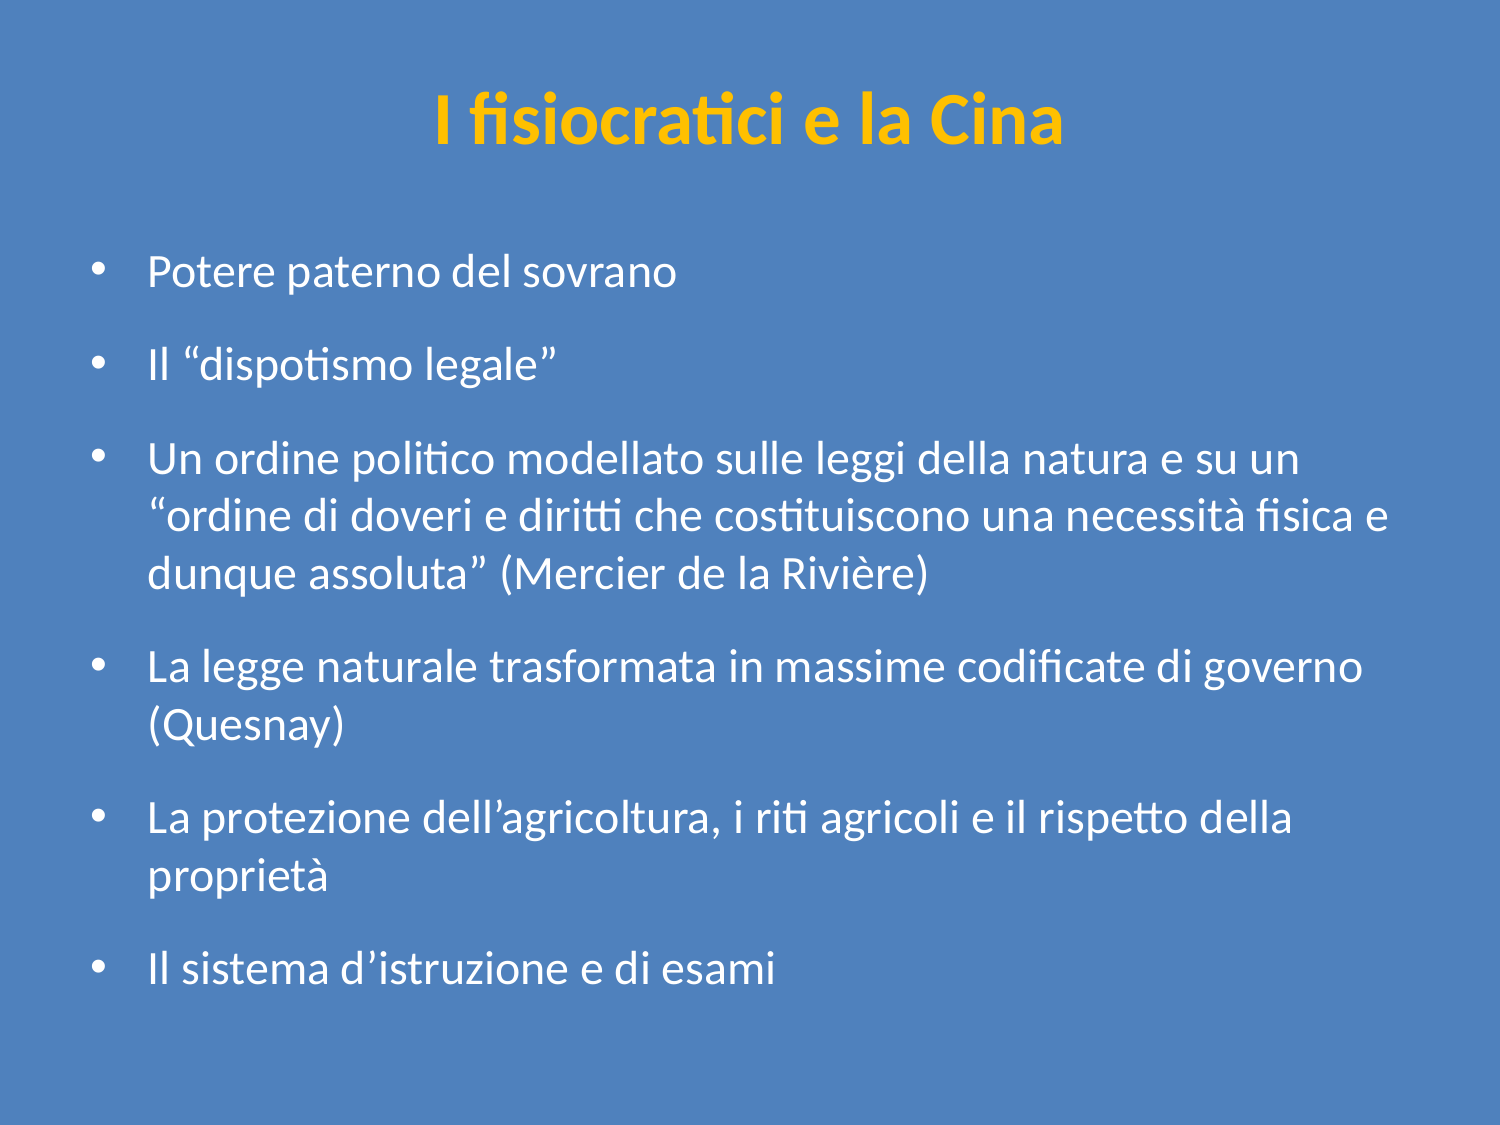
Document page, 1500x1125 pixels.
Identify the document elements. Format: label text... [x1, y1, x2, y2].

list Potere paterno del sovrano Il “dispotismo legale” Un ordine politico modellato sulle leggi della natura e su un “ordine di doveri e diritti che costituiscono una necessità fisica e dunque assoluta” (Mercier de la Rivière) La legge naturale trasformata in massime codificate di governo (Quesnay) La protezione dell’agricoltura, i riti agricoli e il rispetto della proprietà Il sistema d’istruzione e di esami [75, 231, 1436, 1012]
title I fisiocratici e la Cina [75, 45, 1425, 185]
